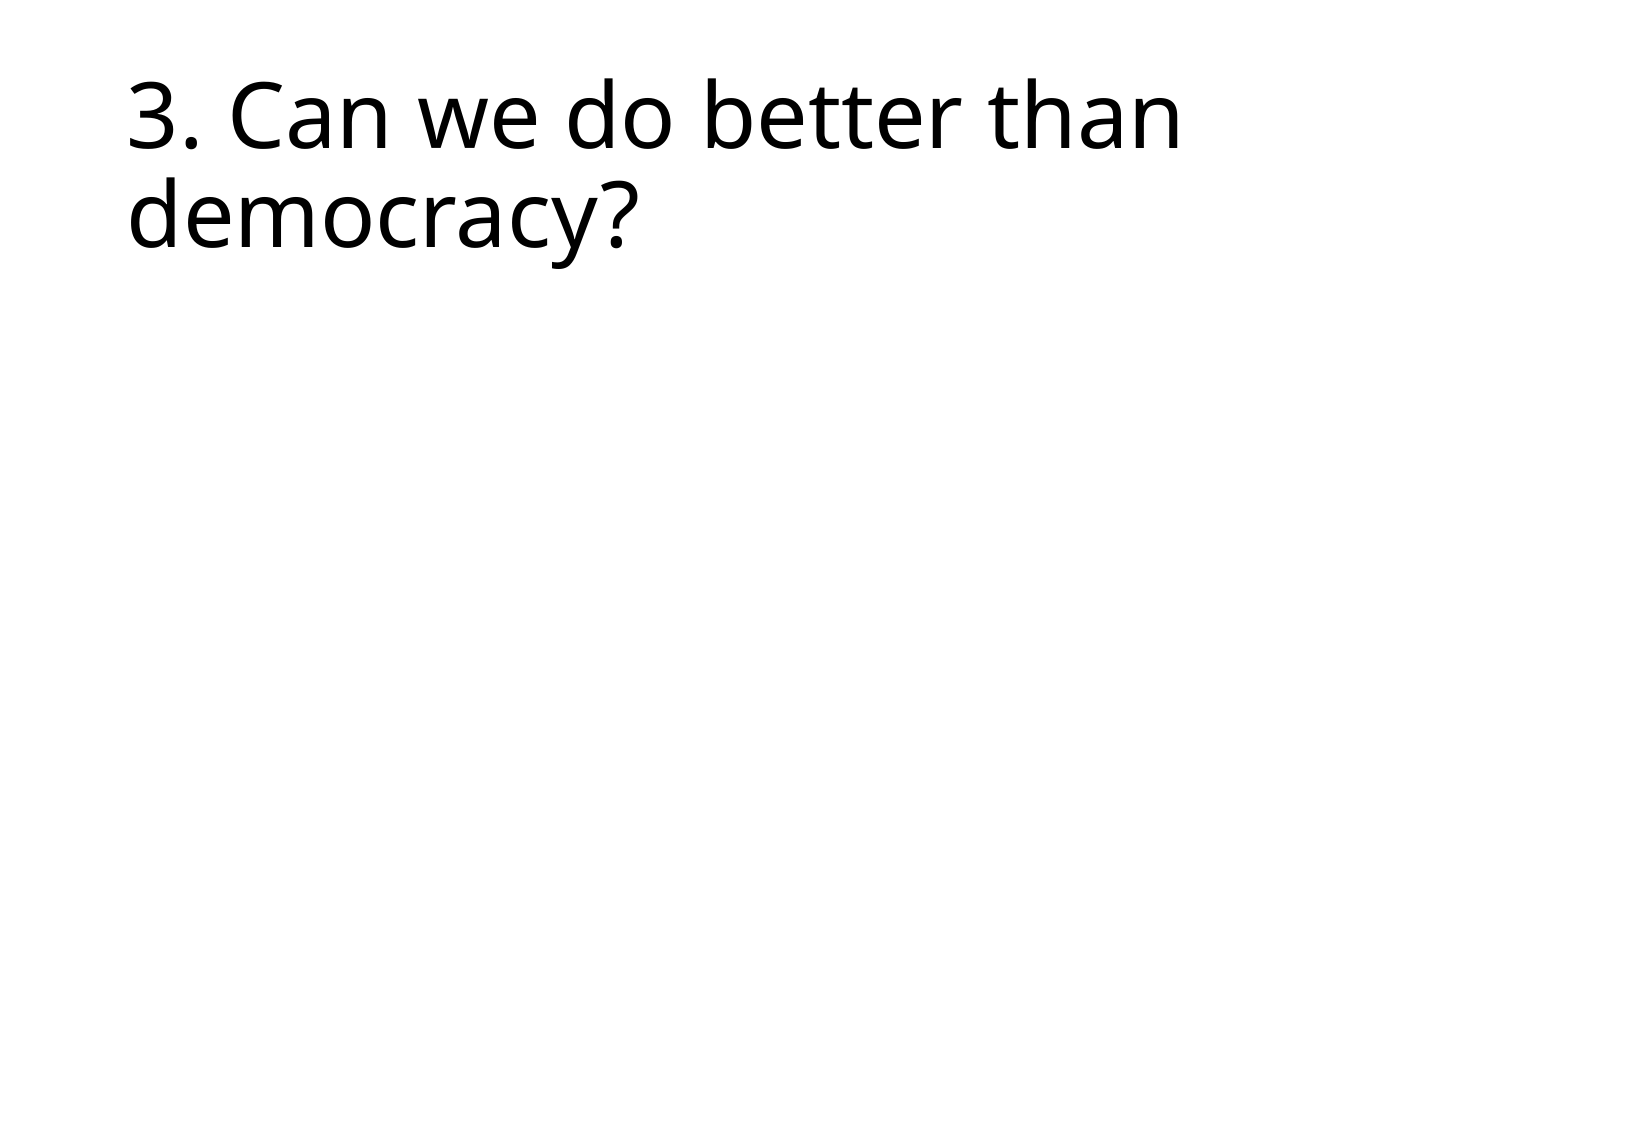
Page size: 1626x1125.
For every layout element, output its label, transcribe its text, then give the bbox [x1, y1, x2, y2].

title 3. Can we do better than democracy? [111, 59, 1514, 278]
